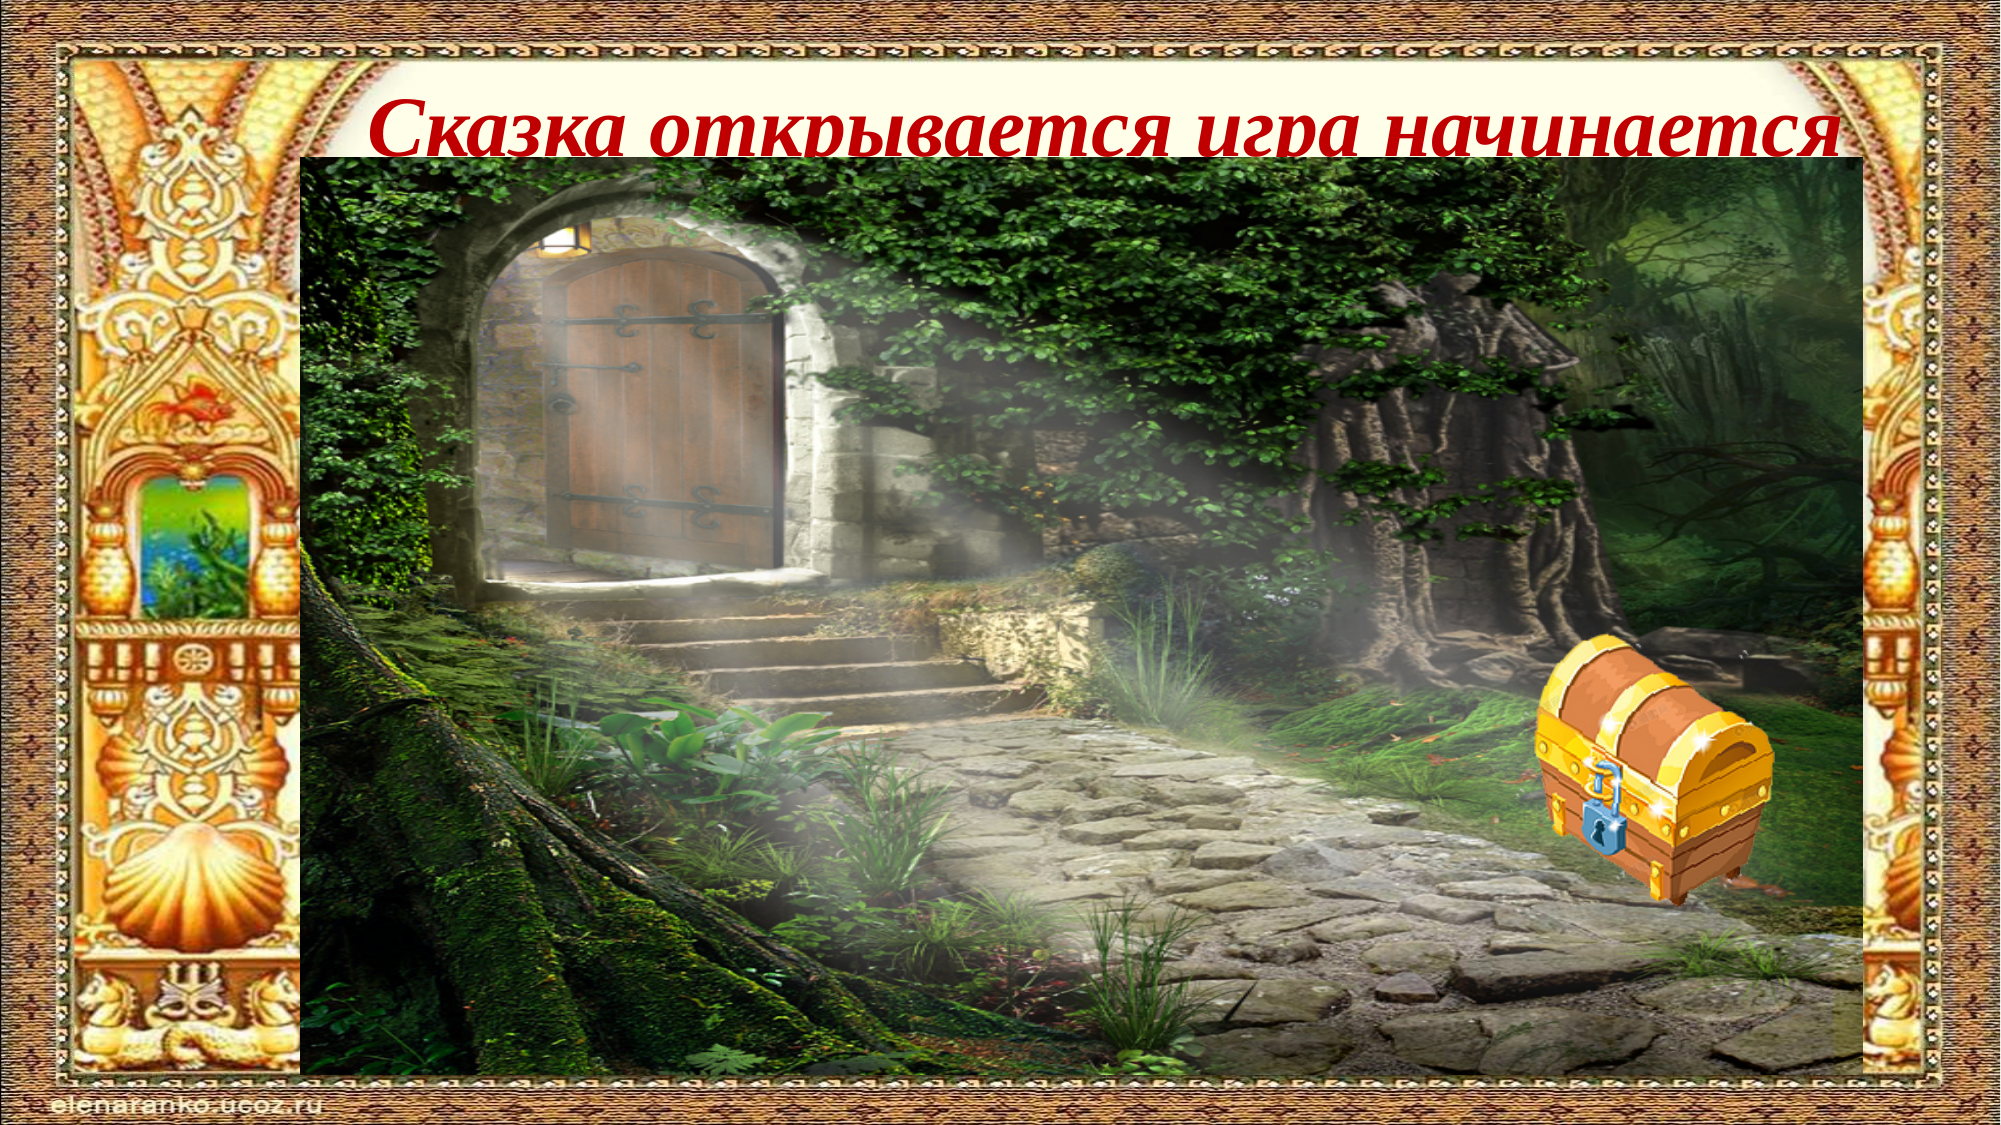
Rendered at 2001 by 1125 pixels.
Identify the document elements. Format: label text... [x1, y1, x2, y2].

picture [0, 0, 2001, 1125]
title Сказка открывается игра начинается [320, 50, 1894, 195]
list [299, 156, 1863, 1075]
